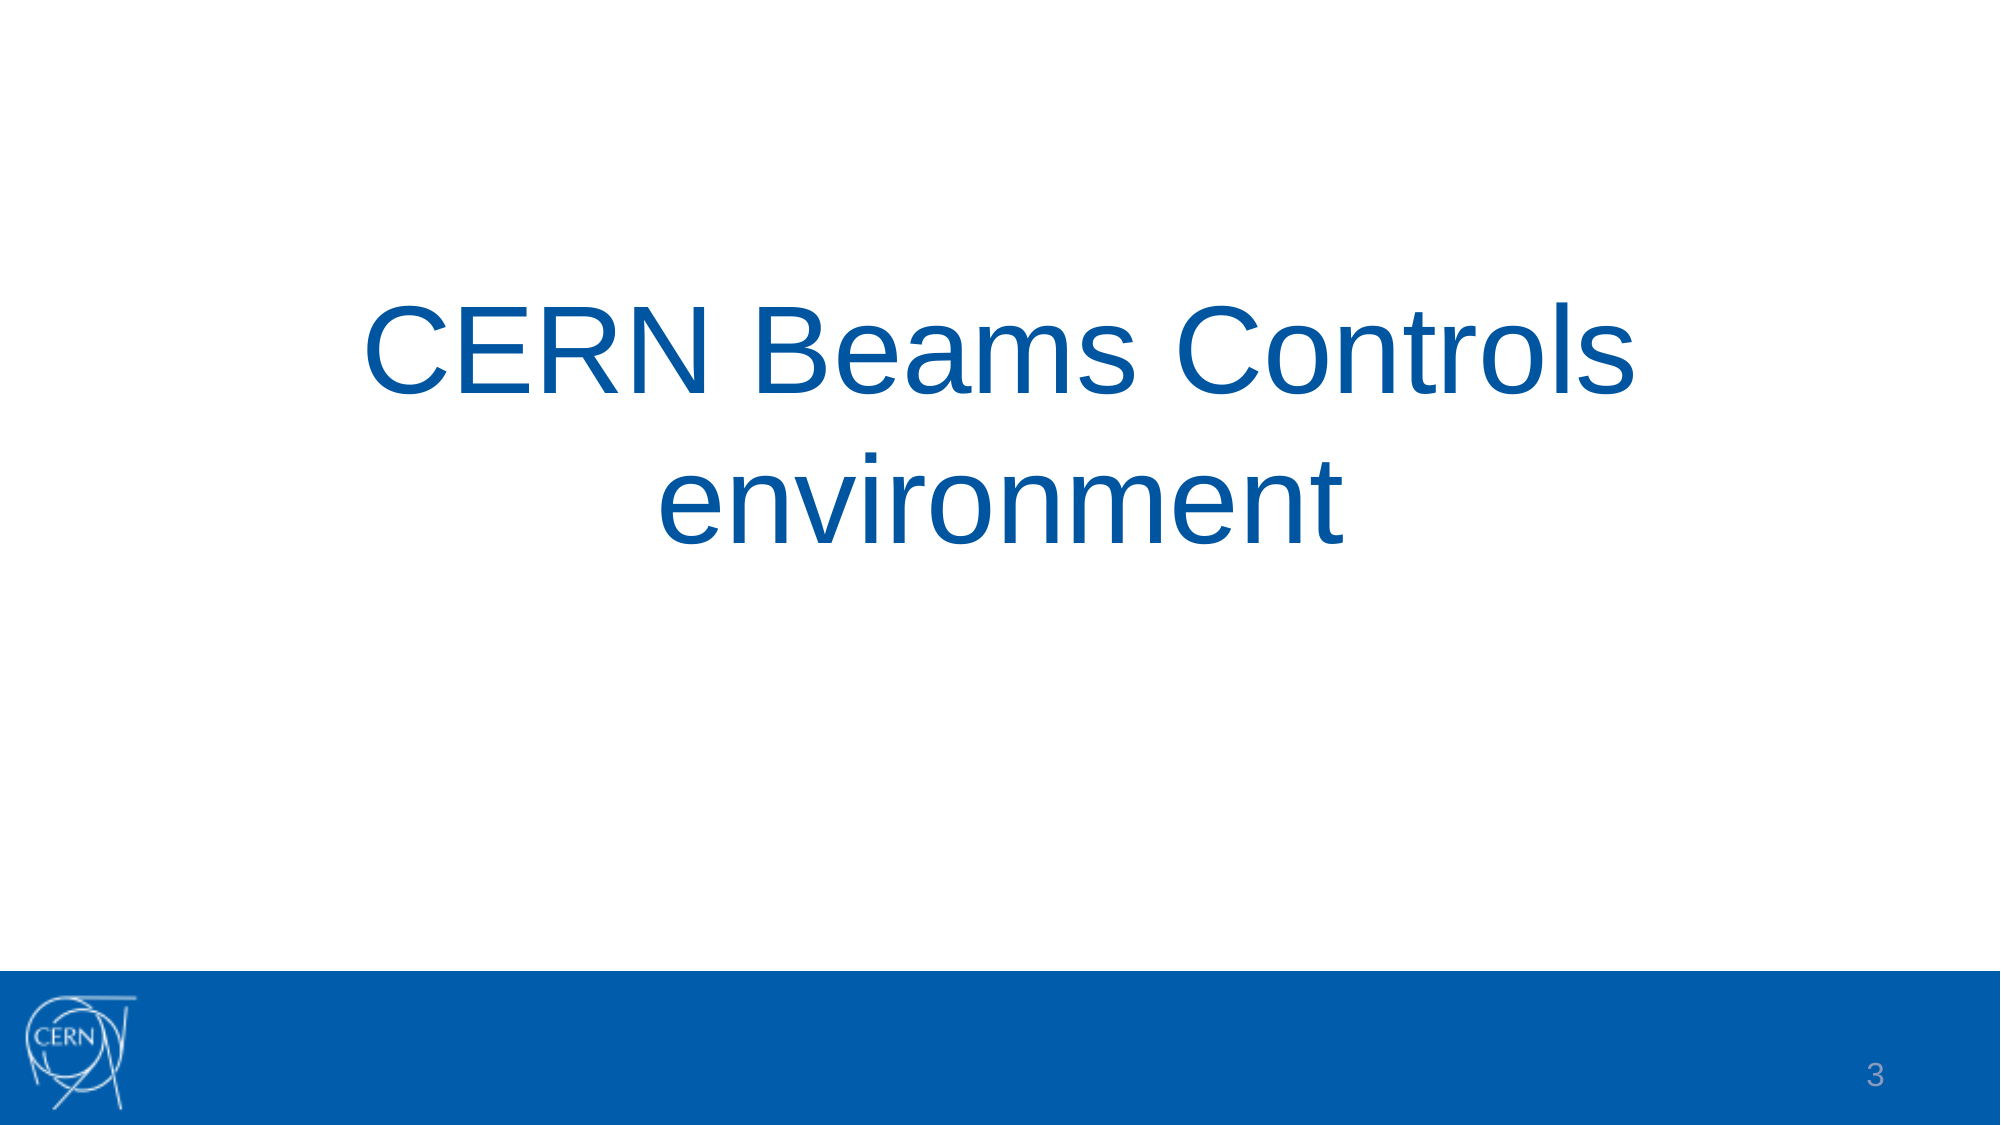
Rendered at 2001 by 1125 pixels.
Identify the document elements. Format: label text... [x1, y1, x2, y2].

slide_number 3 [1790, 1042, 1900, 1103]
title CERN Beams Controls environment [249, 184, 1750, 576]
